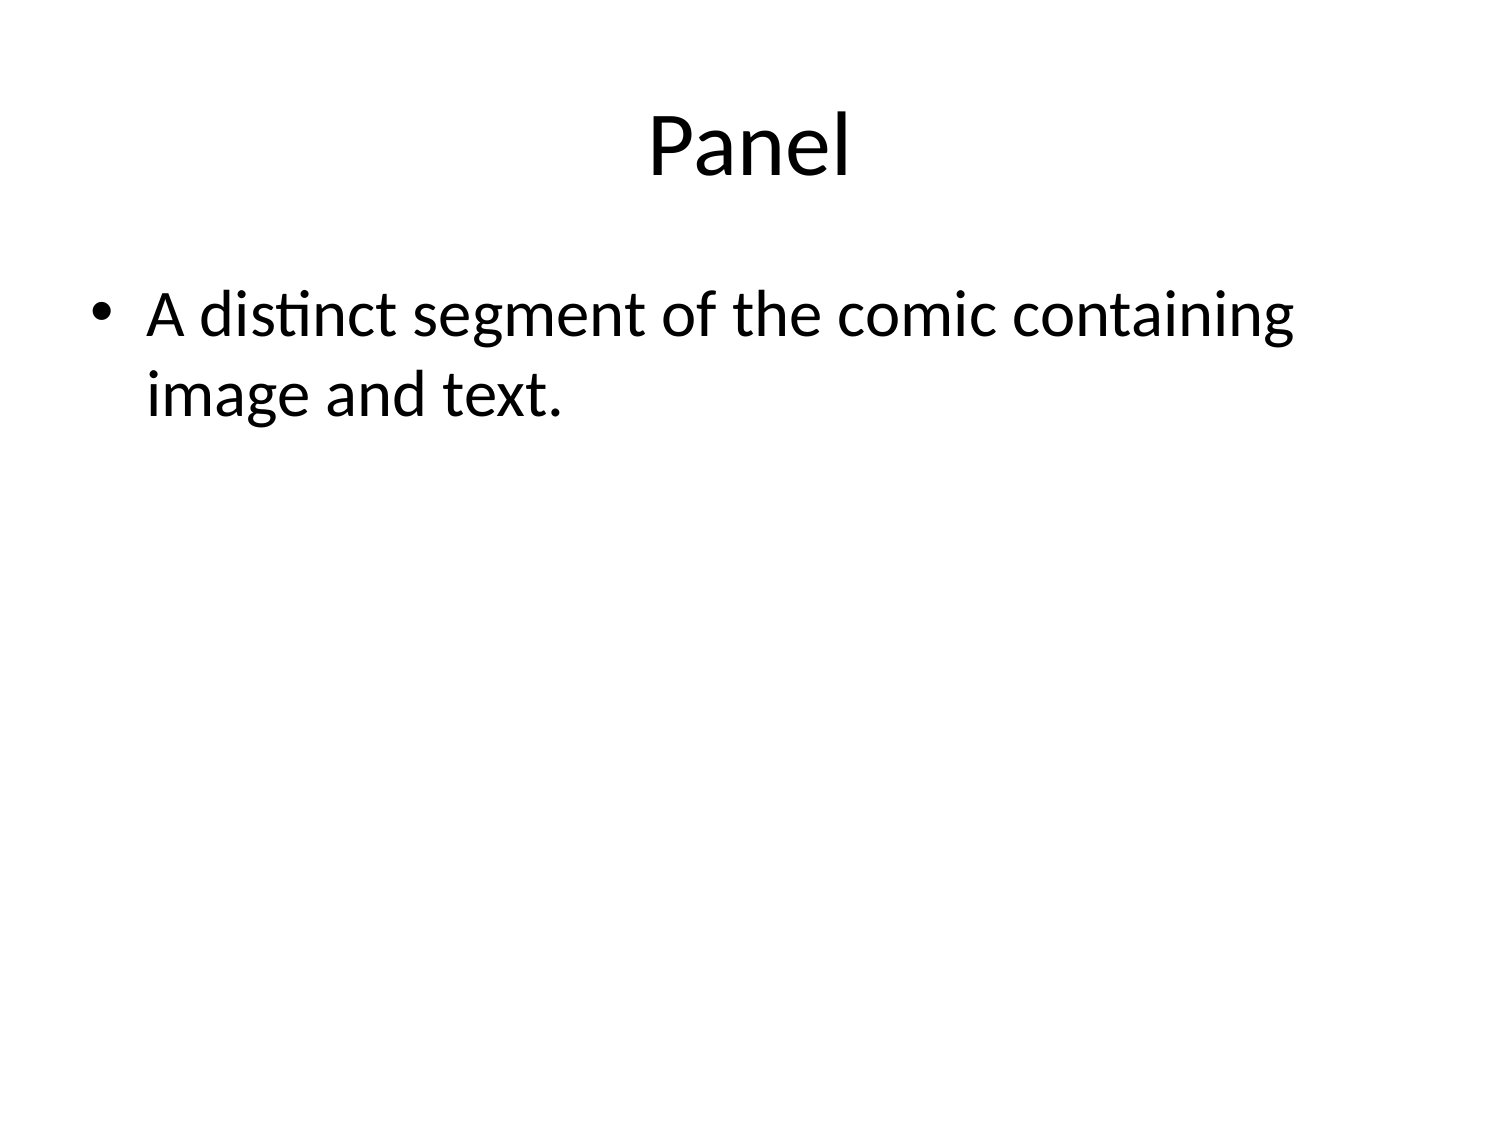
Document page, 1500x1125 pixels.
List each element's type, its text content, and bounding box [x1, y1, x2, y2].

list A distinct segment of the comic containing image and text. [75, 262, 1425, 1005]
title Panel [75, 45, 1425, 233]
